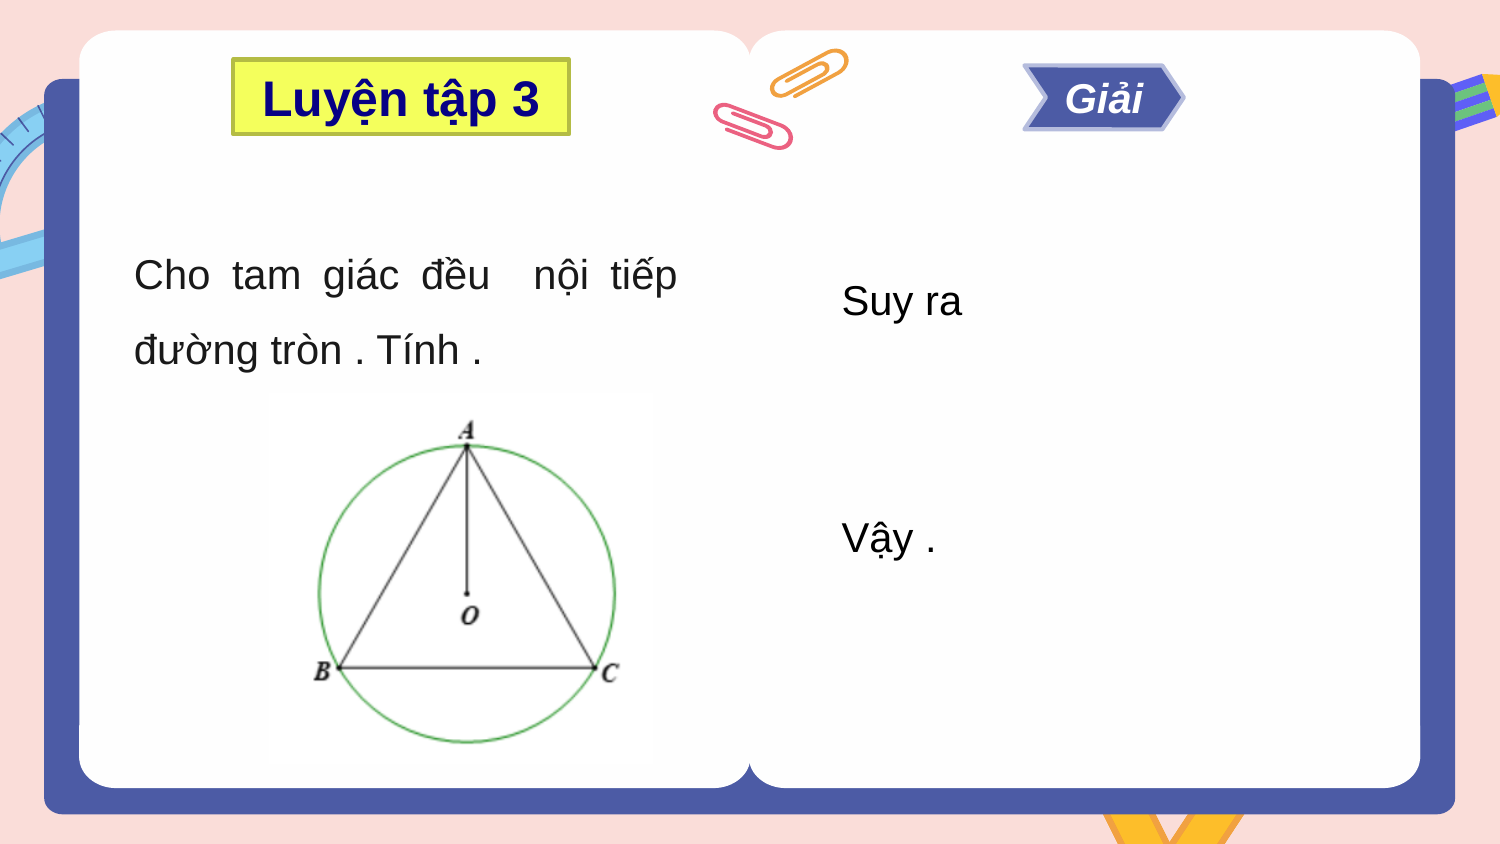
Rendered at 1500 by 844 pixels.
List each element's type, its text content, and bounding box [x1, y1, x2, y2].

text_box Giải [1022, 63, 1186, 132]
picture [269, 393, 653, 764]
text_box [707, 42, 854, 155]
text_box Luyện tập 3 [233, 59, 569, 135]
